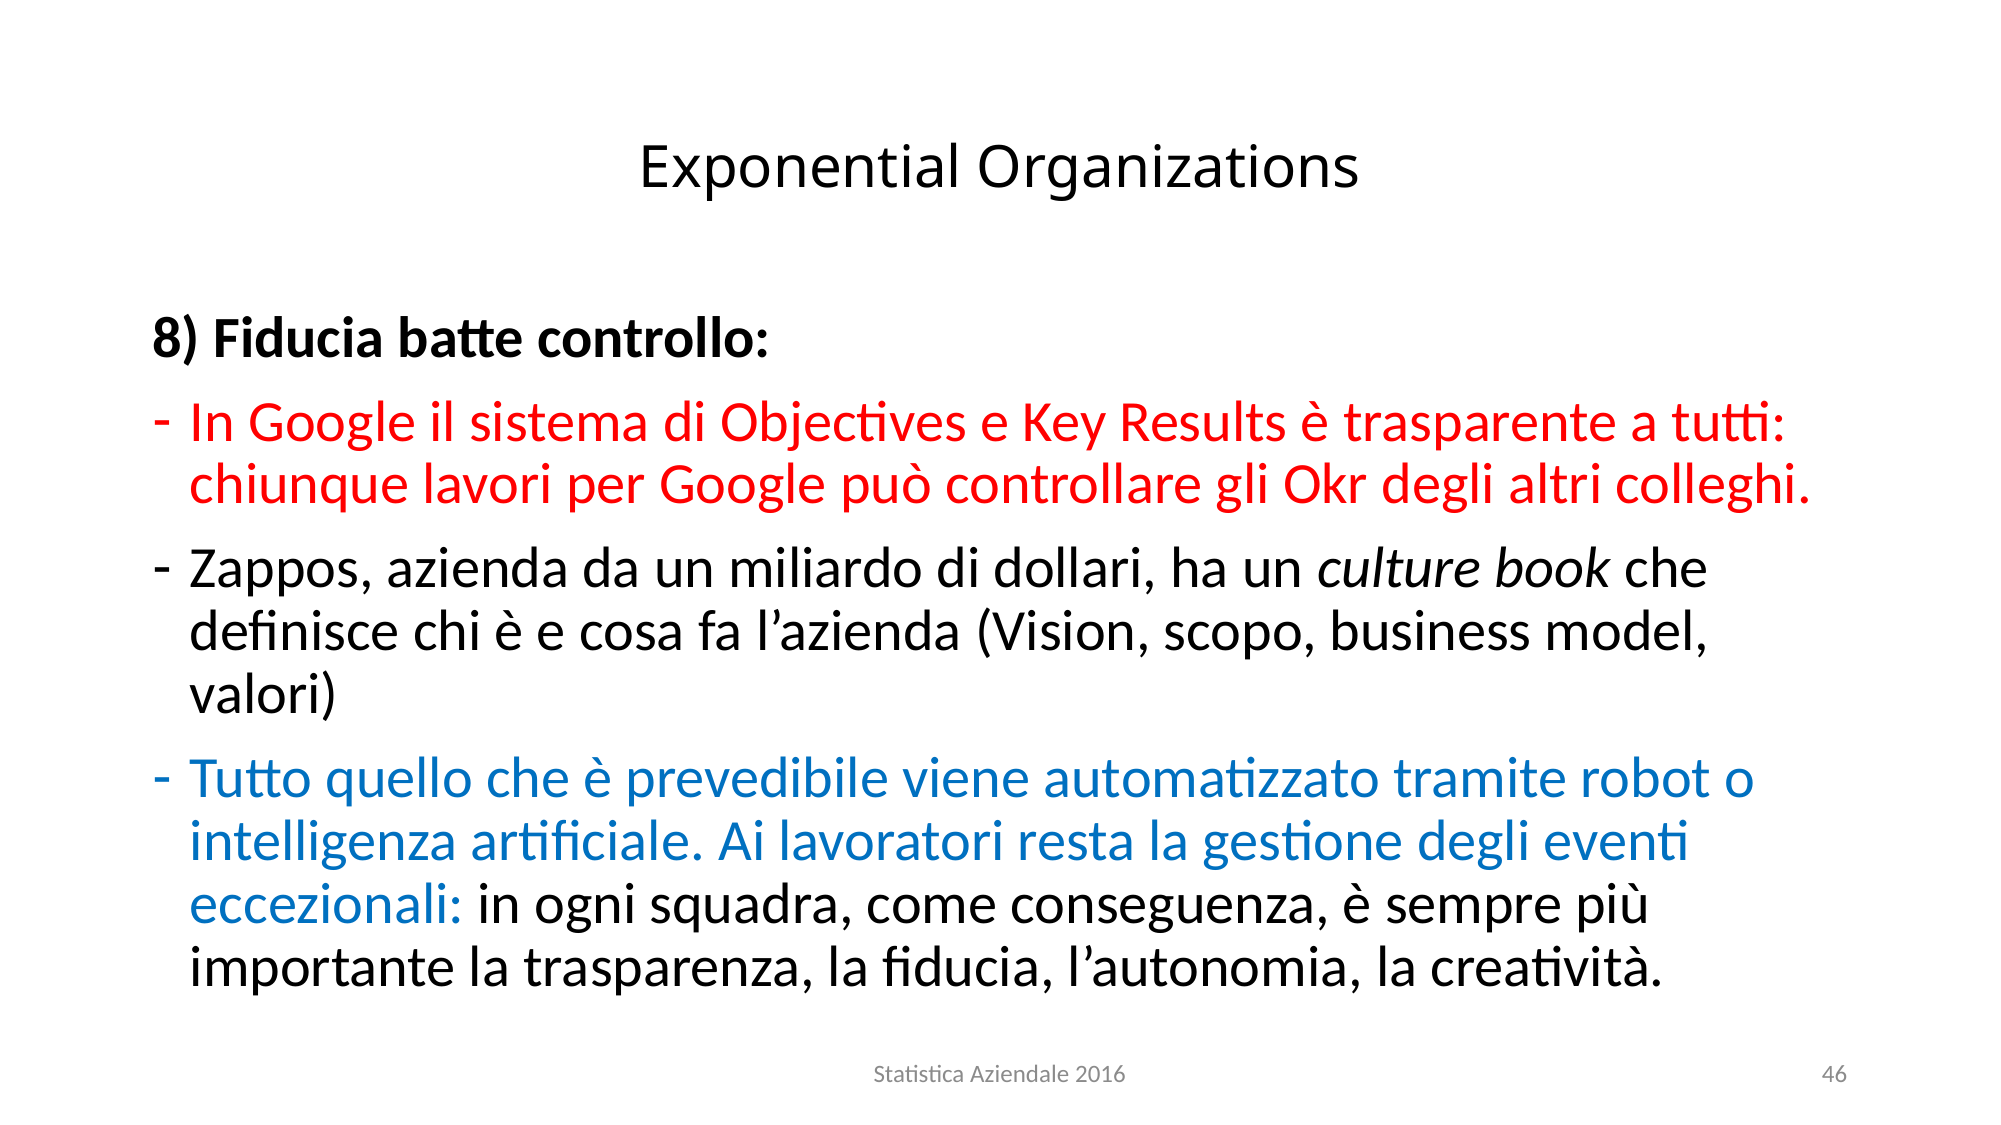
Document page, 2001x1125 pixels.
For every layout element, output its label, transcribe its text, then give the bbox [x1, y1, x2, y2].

title Exponential Organizations [137, 59, 1863, 278]
list 8) Fiducia batte controllo: In Google il sistema di Objectives e Key Results è trasparente a tutti: chiunque lavori per Google può controllare gli Okr degli altri colleghi. Zappos, azienda da un miliardo di dollari, ha un culture book che definisce chi è e cosa fa l’azienda (Vision, scopo, business model, valori) Tutto quello che è prevedibile viene automatizzato tramite robot o intelligenza artificiale. Ai lavoratori resta la gestione degli eventi eccezionali: in ogni squadra, come conseguenza, è sempre più importante la trasparenza, la fiducia, l’autonomia, la creatività. [137, 299, 1863, 1014]
slide_number 46 [1412, 1042, 1863, 1103]
footer Statistica Aziendale 2016 [662, 1042, 1338, 1103]
